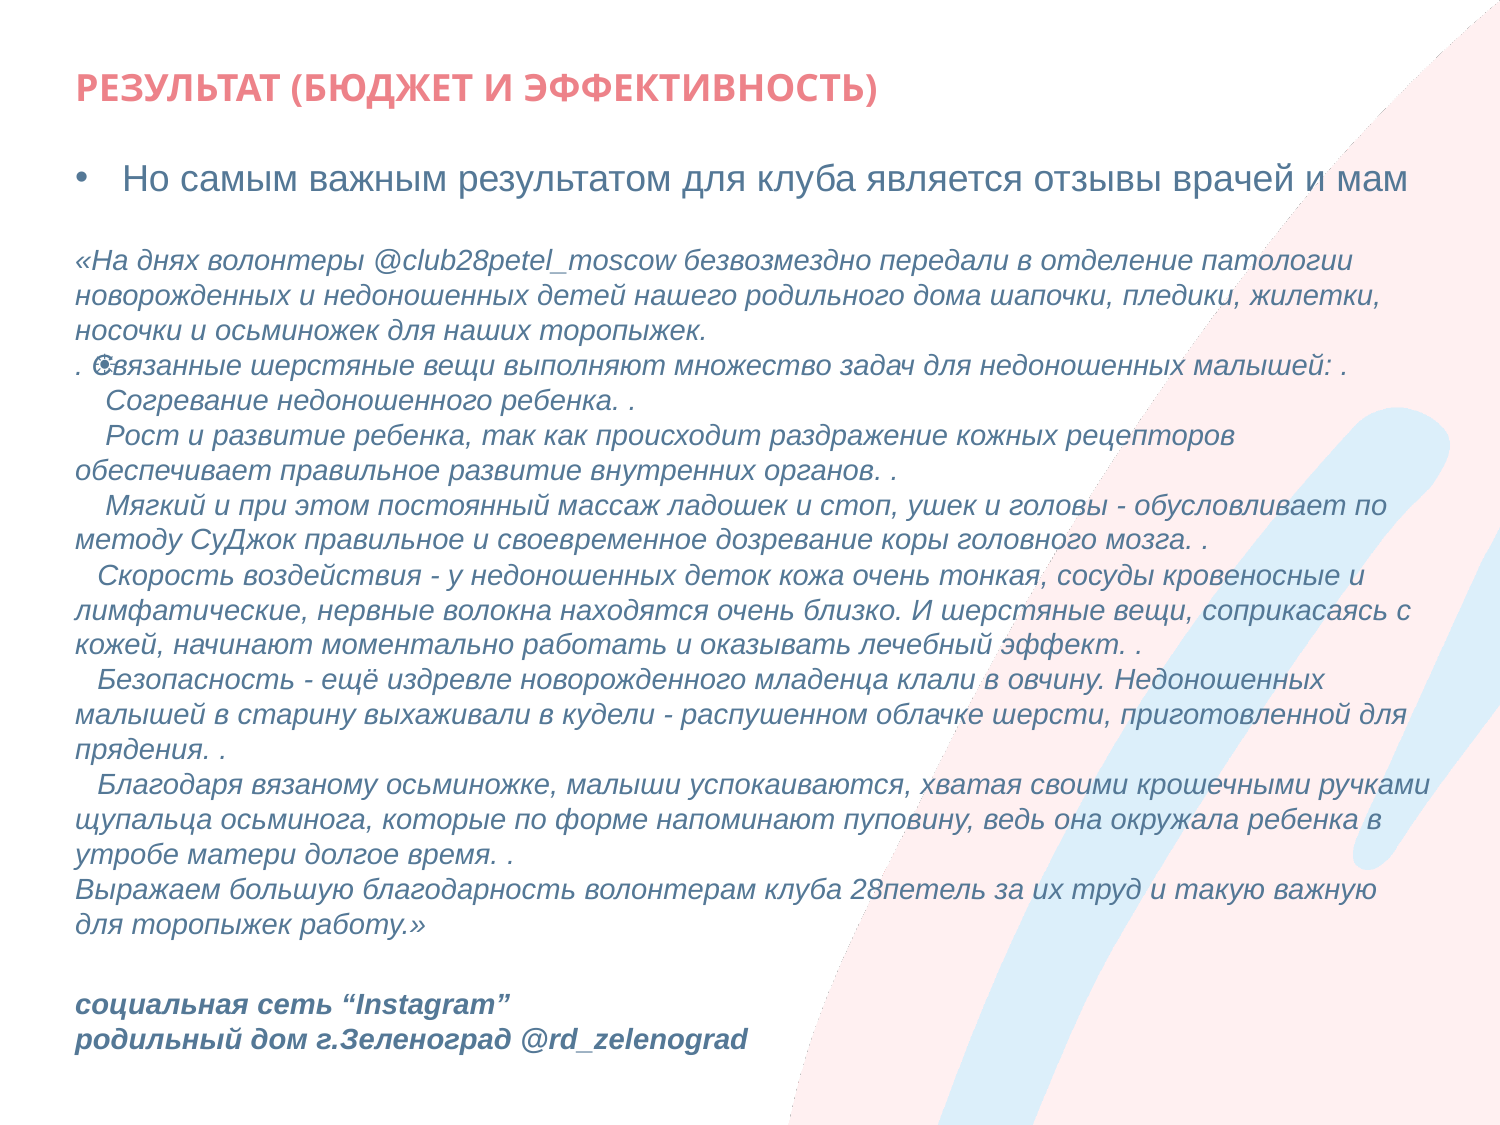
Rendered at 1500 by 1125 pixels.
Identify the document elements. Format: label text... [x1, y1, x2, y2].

text_box РЕЗУЛЬТАТ (БЮДЖЕТ И ЭФФЕКТИВНОСТЬ) Но самым важным результатом для клуба является отзывы врачей и мам «На днях волонтеры @club28petel_moscow безвозмездно передали в отделение патологии новорожденных и недоношенных детей нашего родильного дома шапочки, пледики, жилетки, носочки и осьминожек для наших торопыжек. 🐣💛 . 🌈☀Связанные шерстяные вещи выполняют множество задач для недоношенных малышей: . 🌼 Согревание недоношенного ребенка. . 🌼 Рост и развитие ребенка, так как происходит раздражение кожных рецепторов обеспечивает правильное развитие внутренних органов. . 🌼 Мягкий и при этом постоянный массаж ладошек и стоп, ушек и головы - обусловливает по методу СуДжок правильное и своевременное дозревание коры головного мозга. . 🌼Скорость воздействия - у недоношенных деток кожа очень тонкая, сосуды кровеносные и лимфатические, нервные волокна находятся очень близко. И шерстяные вещи, соприкасаясь с кожей, начинают моментально работать и оказывать лечебный эффект. . 🌼Безопасность - ещё издревле новорожденного младенца клали в овчину. Недоношенных малышей в старину выхаживали в кудели - распушенном облачке шерсти, приготовленной для прядения. . 🌼Благодаря вязаному осьминожке, малыши успокаиваются, хватая своими крошечными ручками щупальца осьминога, которые по форме напоминают пуповину, ведь она окружала ребенка в утробе матери долгое время. . Выражаем большую благодарность волонтерам клуба 28петель за их труд и такую важную для торопыжек работу.» социальная сеть “Instagram” родильный дом г.Зеленоград @rd_zelenograd [60, 56, 783, 1074]
picture [788, 0, 1500, 1125]
